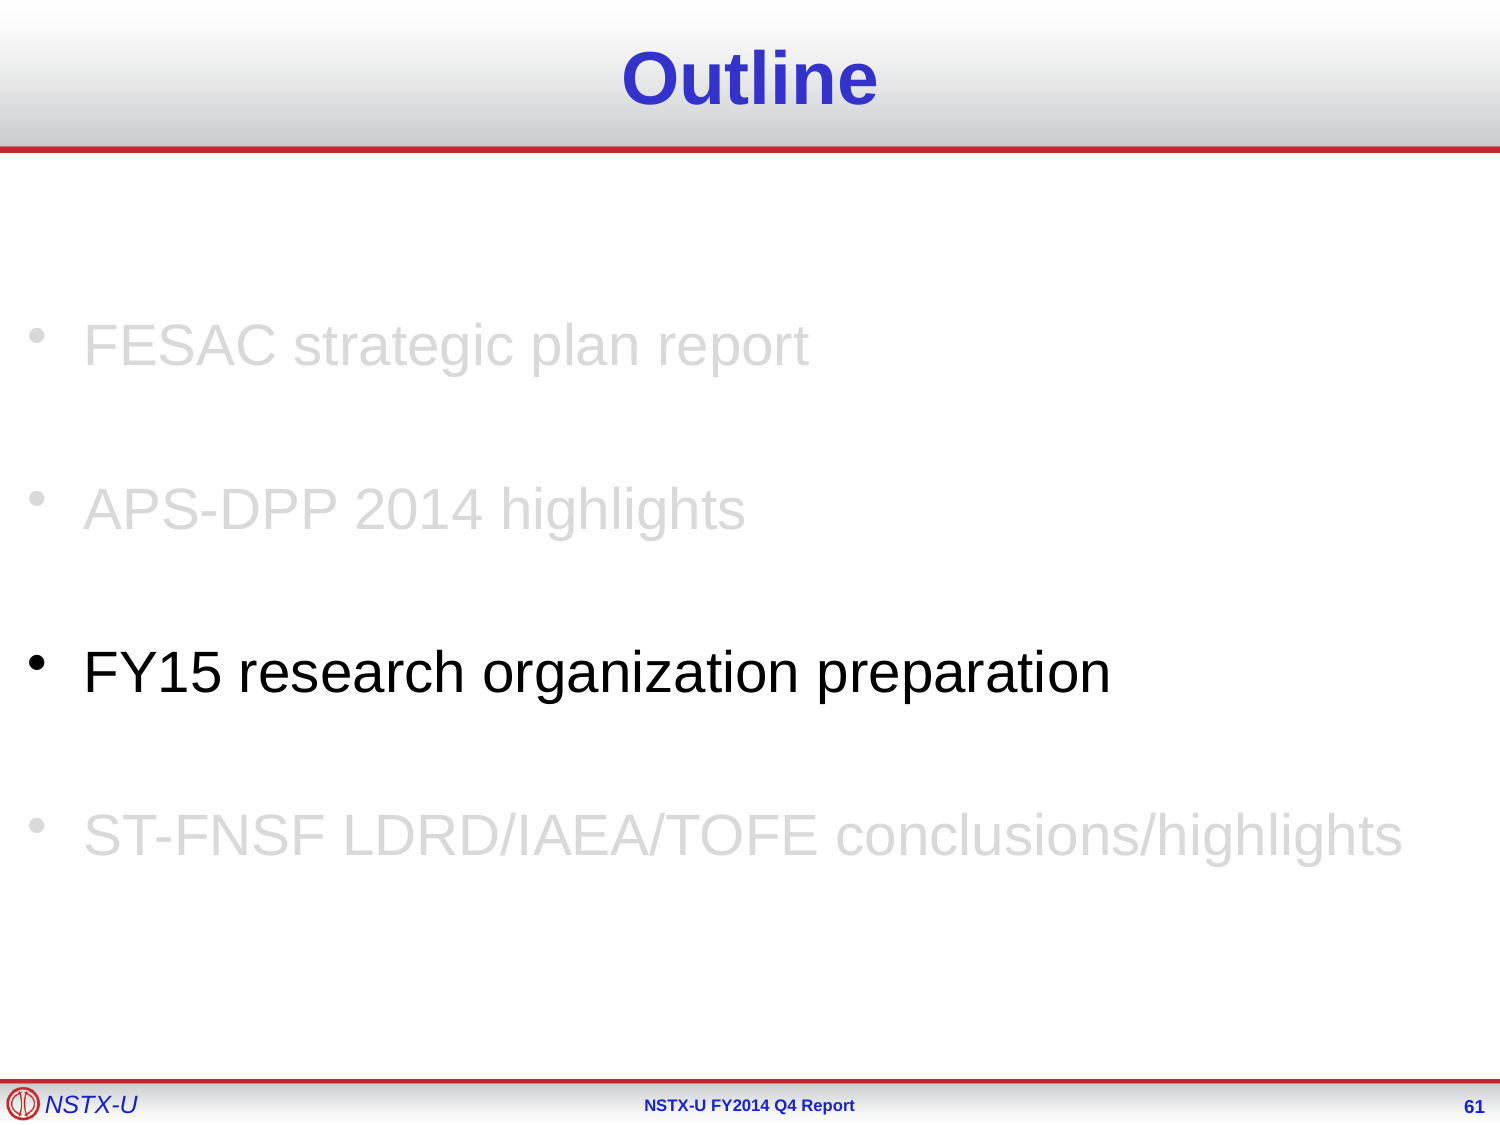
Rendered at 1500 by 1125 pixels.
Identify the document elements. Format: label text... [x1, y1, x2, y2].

list FESAC strategic plan report APS-DPP 2014 highlights FY15 research organization preparation ST-FNSF LDRD/IAEA/TOFE conclusions/highlights [12, 299, 1476, 901]
title Outline [0, 0, 1500, 151]
picture [0, 1079, 1500, 1125]
